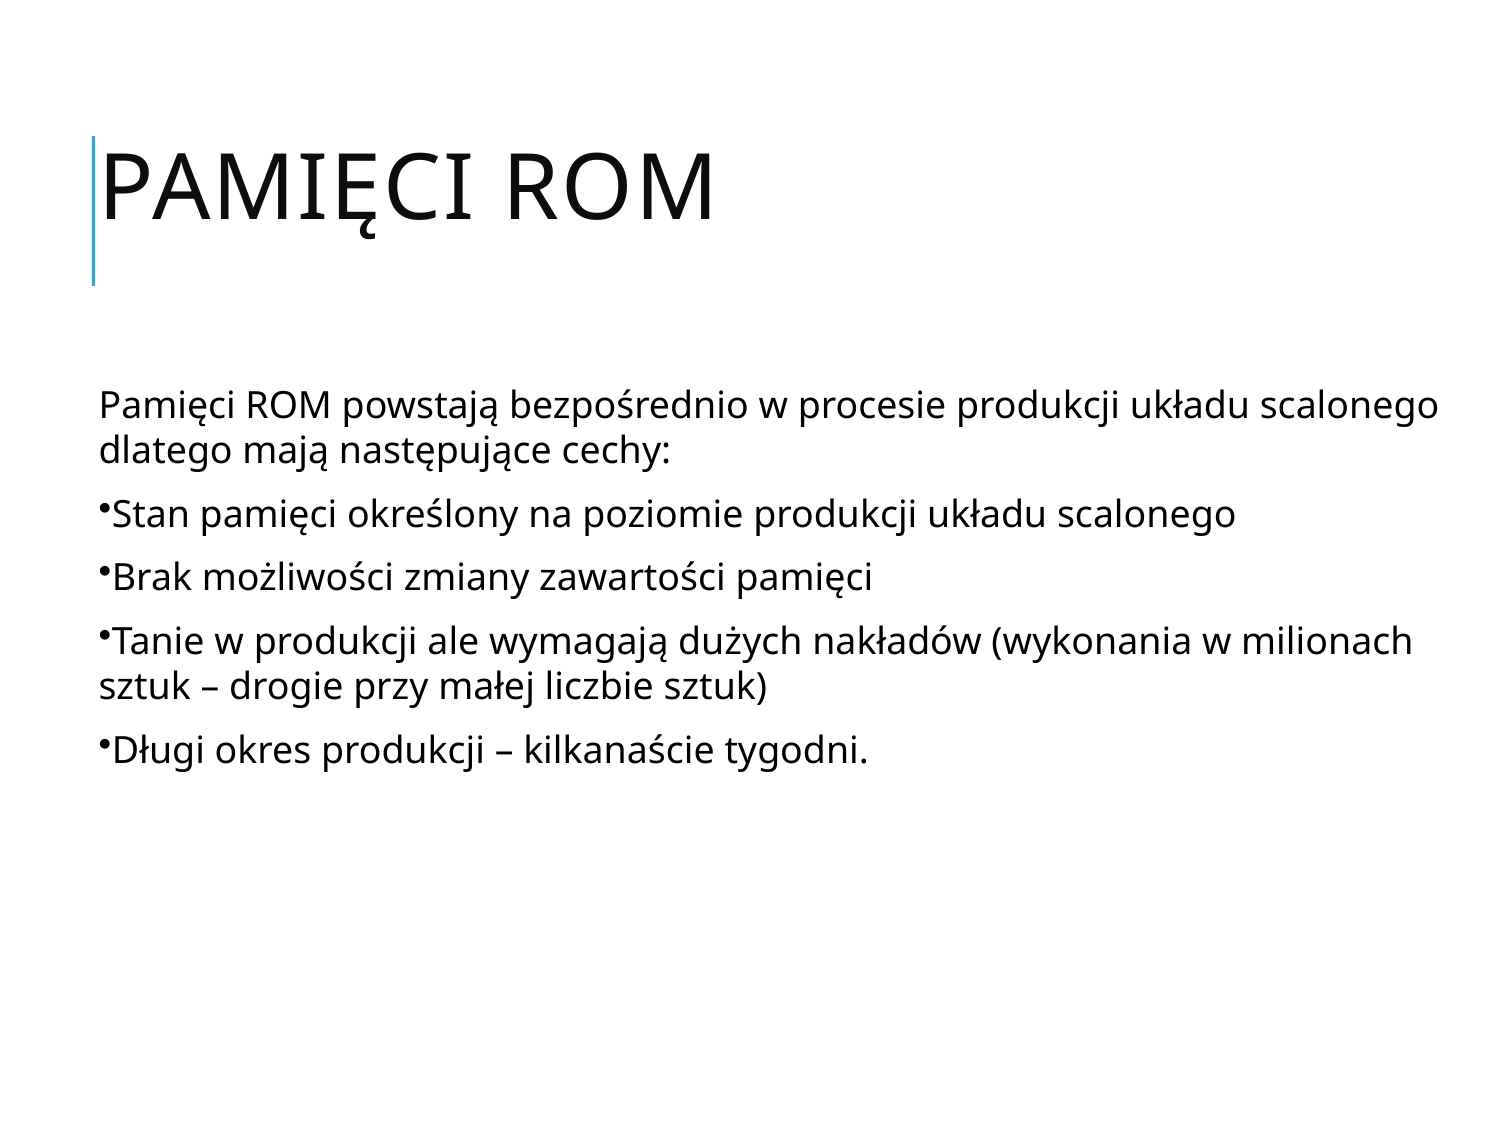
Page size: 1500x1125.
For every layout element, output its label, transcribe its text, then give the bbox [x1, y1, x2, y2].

text_box Pamięci ROM powstają bezpośrednio w procesie produkcji układu scalonego dlatego mają następujące cechy: Stan pamięci określony na poziomie produkcji układu scalonego Brak możliwości zmiany zawartości pamięci Tanie w produkcji ale wymagają dużych nakładów (wykonania w milionach sztuk – drogie przy małej liczbie sztuk) Długi okres produkcji – kilkanaście tygodni. [83, 373, 1459, 779]
title Pamięci ROM [83, 99, 1359, 288]
